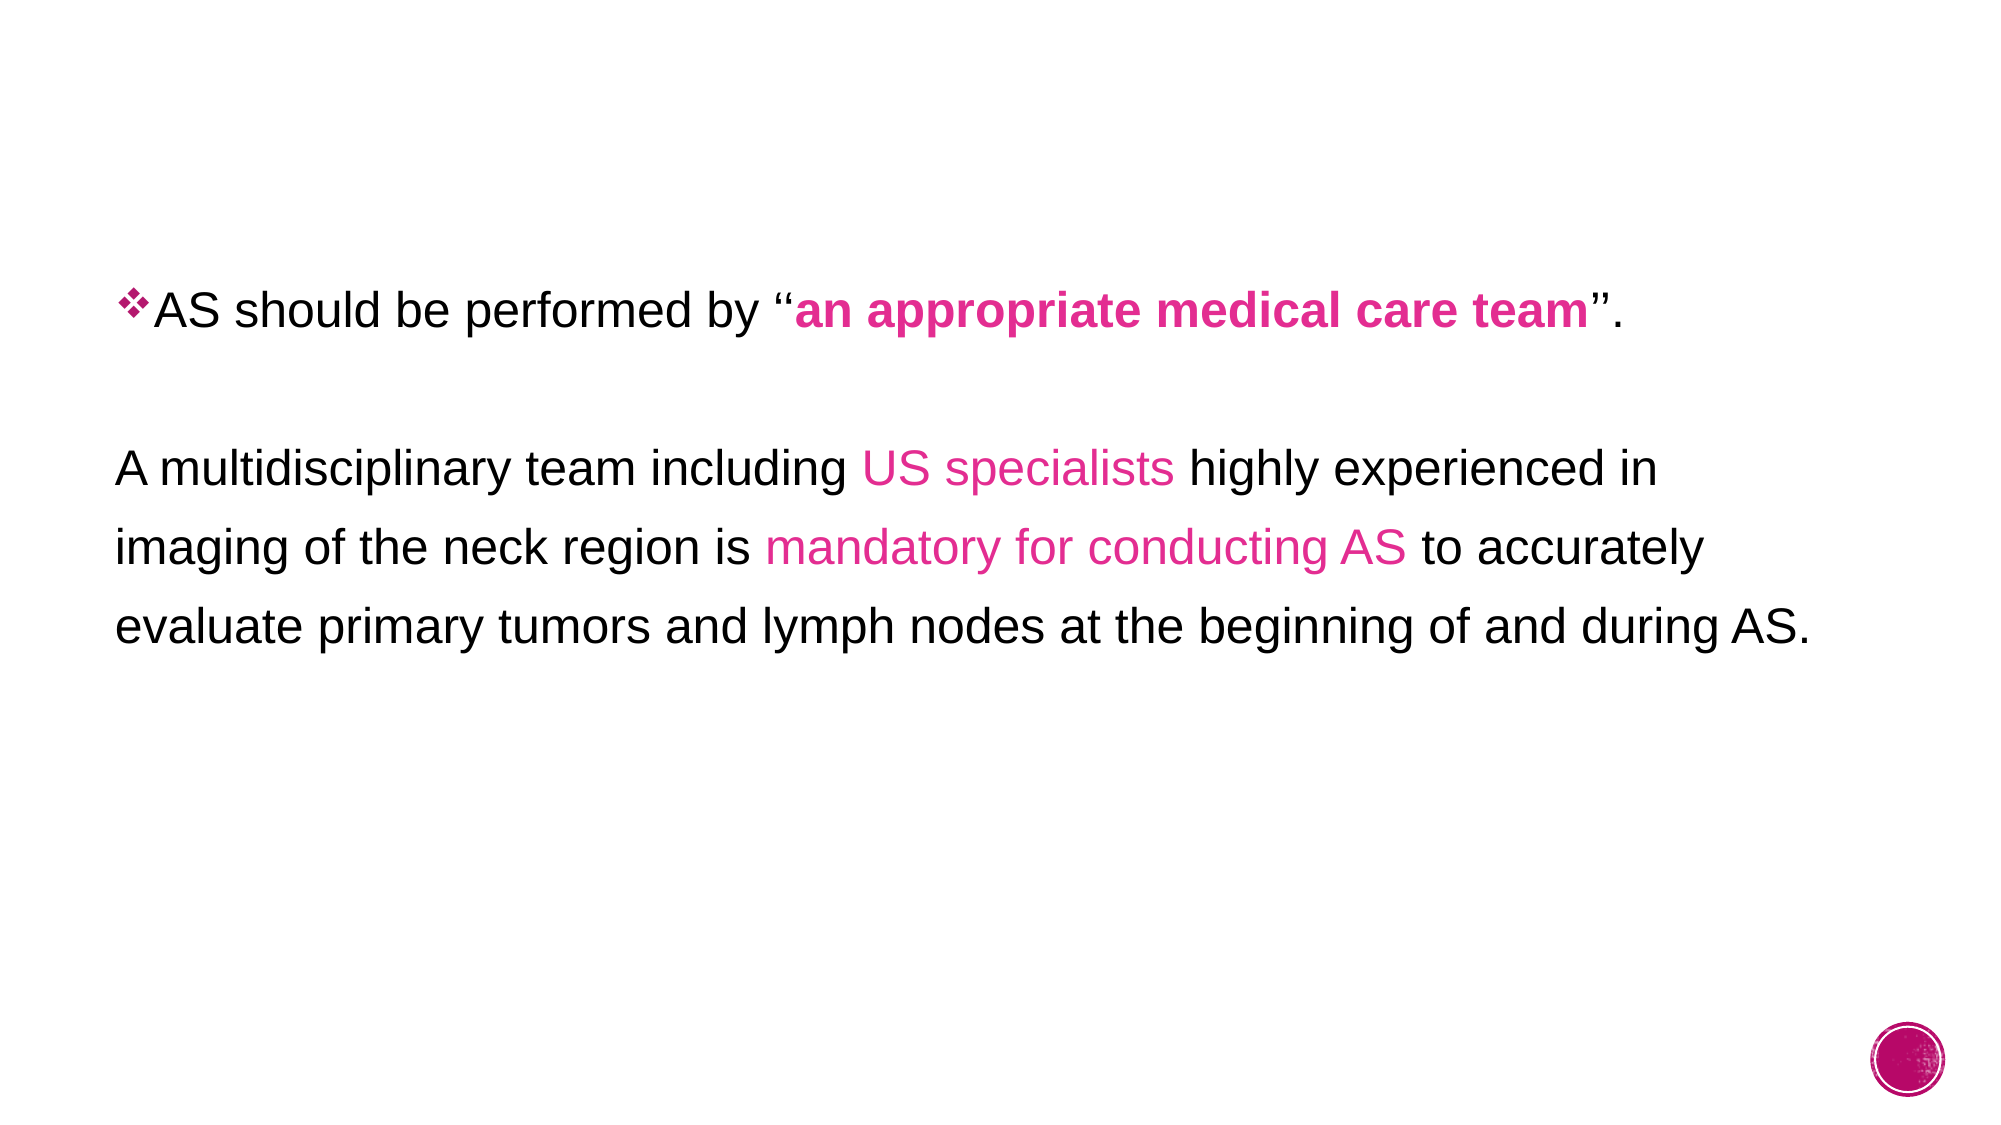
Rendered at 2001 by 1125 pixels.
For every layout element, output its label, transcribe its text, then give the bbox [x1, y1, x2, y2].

list AS should be performed by ‘‘an appropriate medical care team’’. A multidisciplinary team including US specialists highly experienced in imaging of the neck region is mandatory for conducting AS to accurately evaluate primary tumors and lymph nodes at the beginning of and during AS. [99, 276, 1870, 942]
